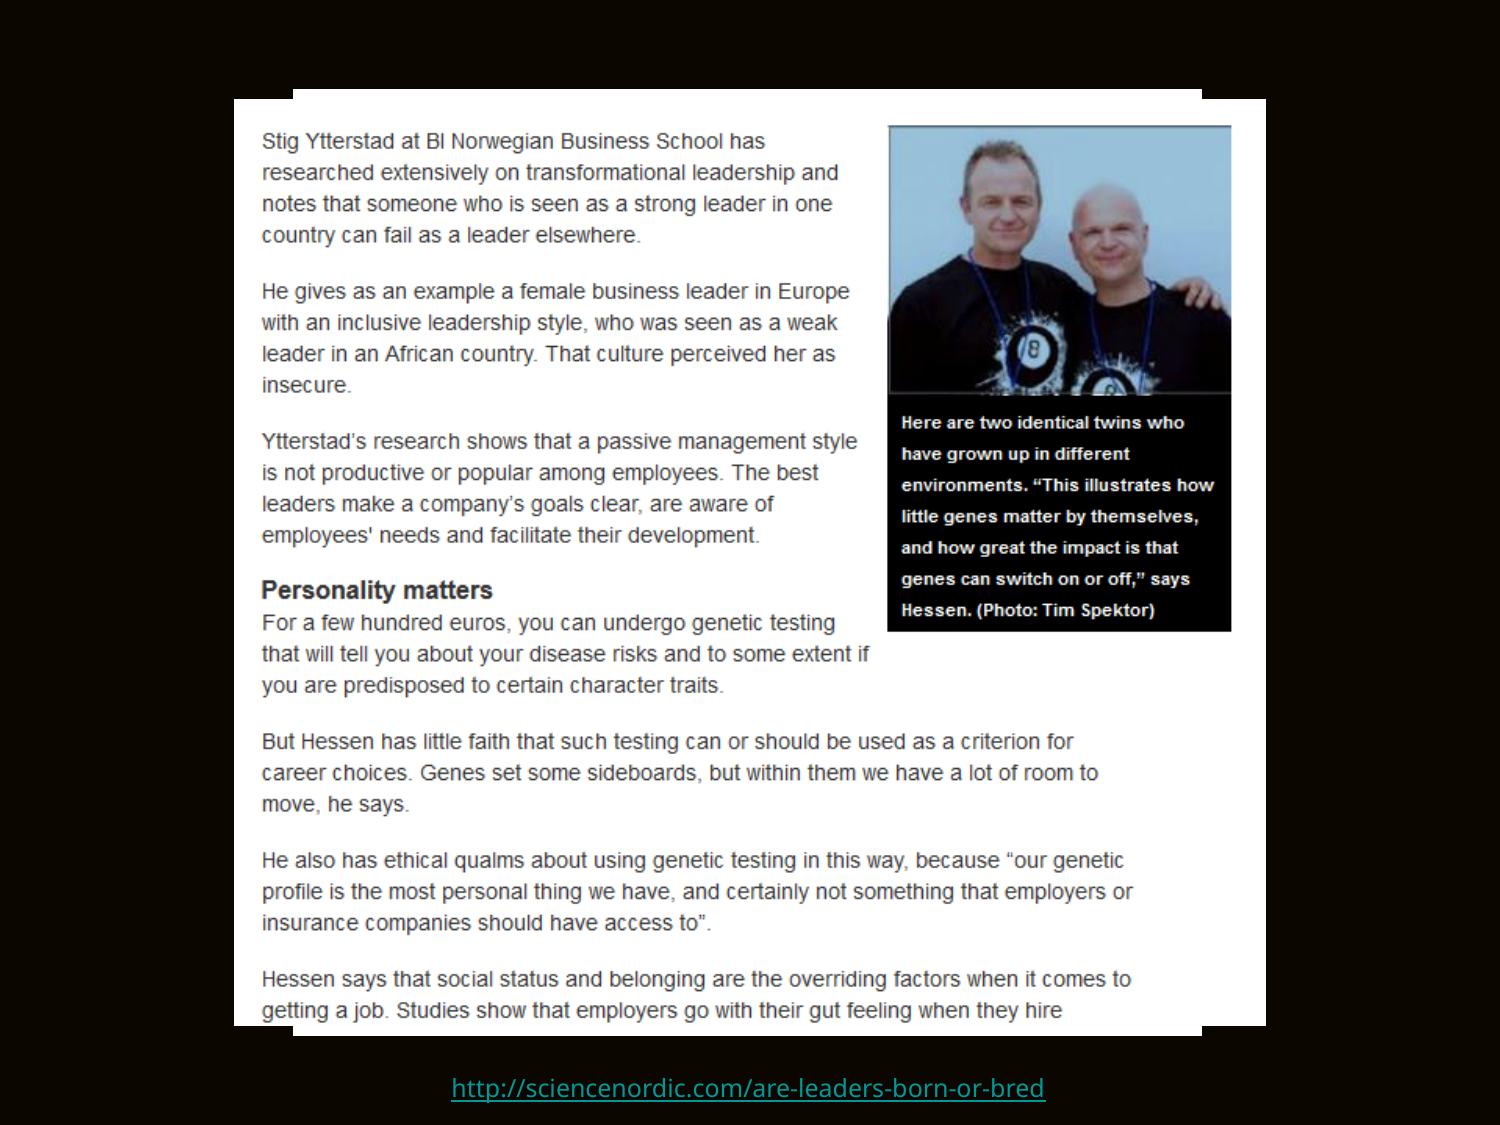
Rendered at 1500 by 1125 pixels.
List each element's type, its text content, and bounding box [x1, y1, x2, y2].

text_box http://sciencenordic.com/are-leaders-born-or-bred [436, 1065, 1061, 1115]
picture [234, 89, 1266, 1036]
